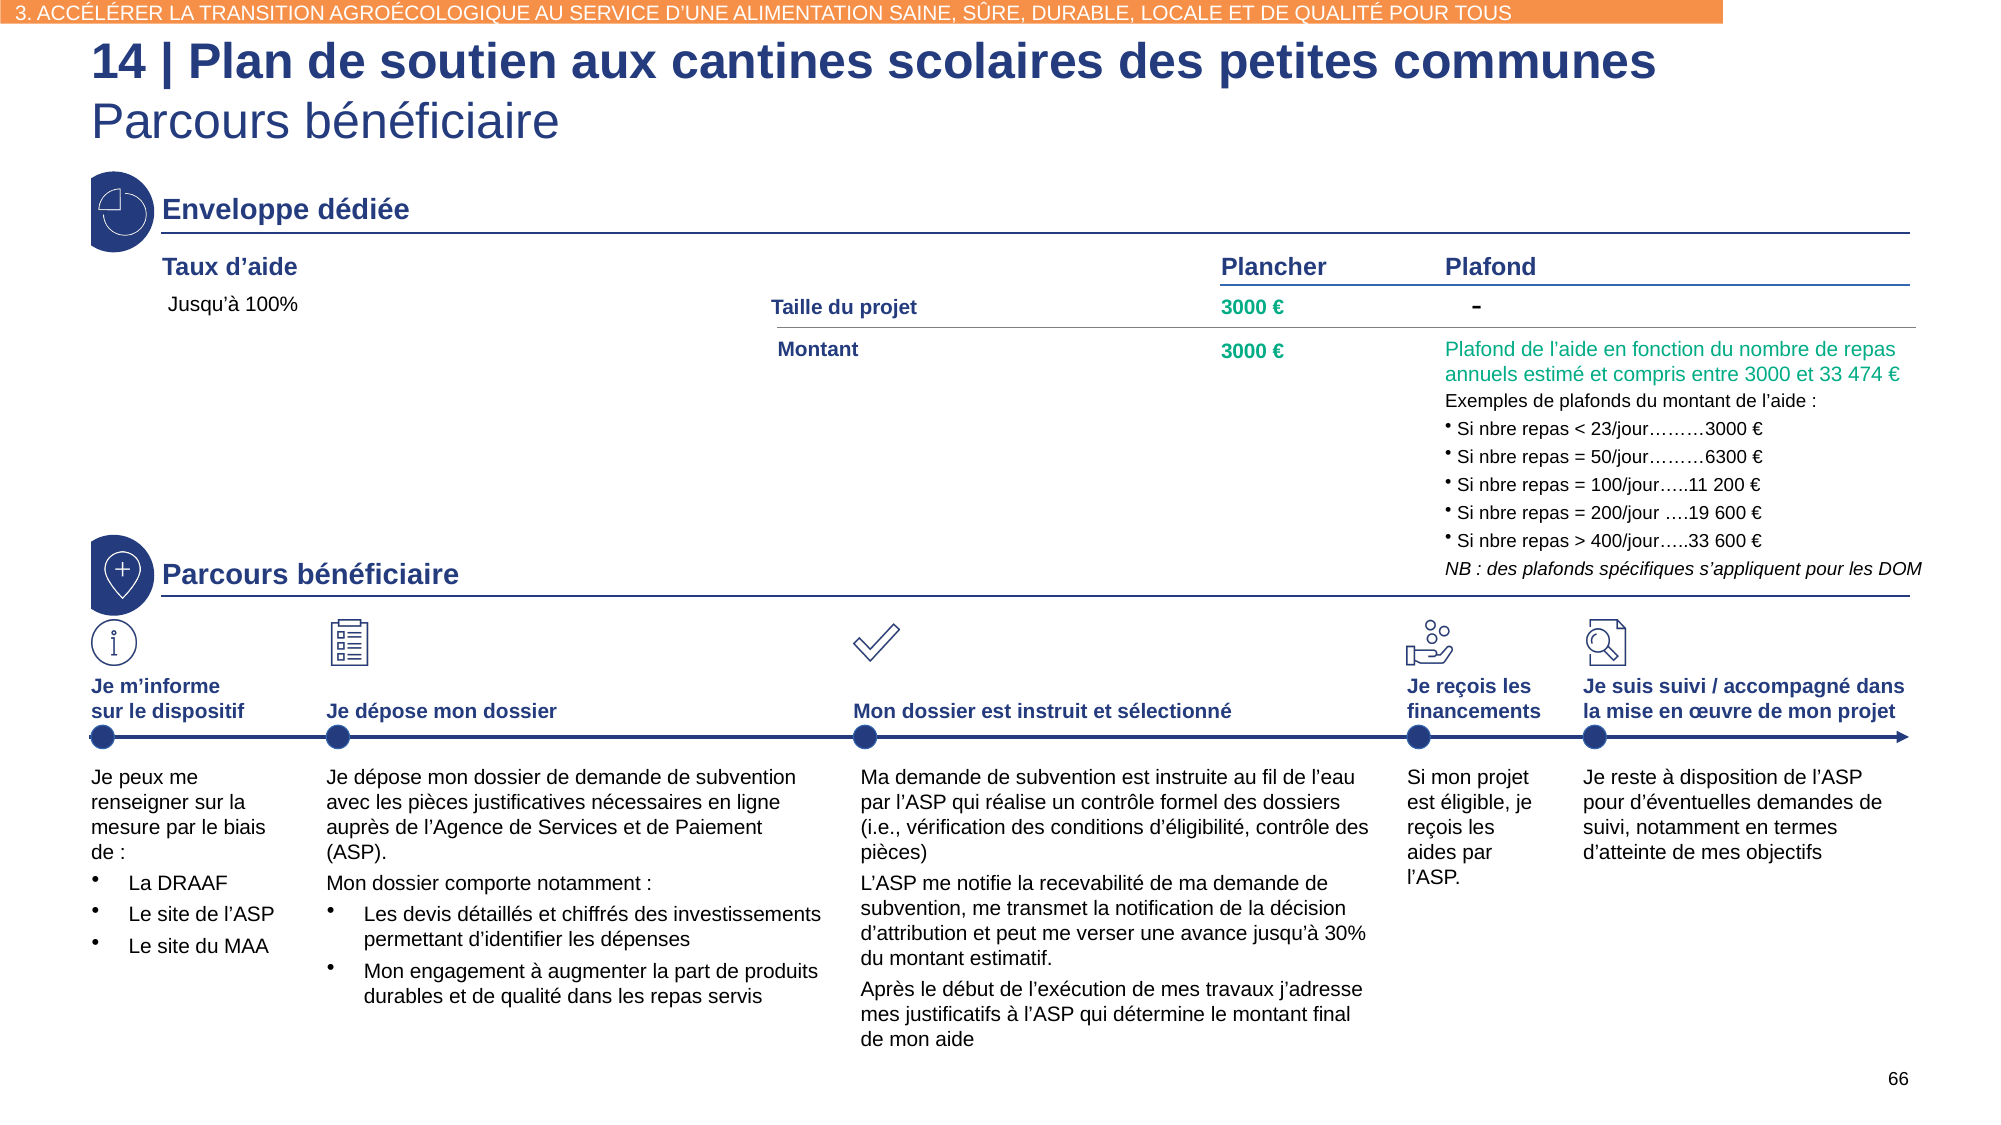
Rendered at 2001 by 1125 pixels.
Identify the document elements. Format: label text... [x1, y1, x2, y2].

text_box Plafond [1445, 250, 1909, 281]
text_box Taille du projet [771, 293, 1167, 319]
text_box Parcours bénéficiaire [162, 552, 1909, 591]
text_box - [1471, 283, 1916, 324]
text_box [90, 724, 116, 736]
text_box Taux d’aide [162, 250, 581, 281]
text_box [90, 738, 116, 750]
text_box Je peux me renseigner sur la mesure par le biais de : La DRAAF Le site de l’ASP Le site du MAA [91, 763, 292, 958]
text_box 3000 € [1221, 338, 1391, 364]
picture [325, 618, 373, 666]
text_box [90, 533, 156, 617]
text_box [1406, 724, 1432, 736]
text_box [852, 738, 878, 750]
text_box [1406, 738, 1432, 750]
text_box 3000 € [1221, 293, 1391, 319]
text_box Si mon projet est éligible, je reçois les aides par l’ASP. [1406, 763, 1549, 889]
picture [98, 551, 147, 600]
text_box Mon dossier est instruit et sélectionné [853, 697, 1365, 723]
text_box Montant [777, 336, 1174, 362]
text_box Je dépose mon dossier de demande de subvention avec les pièces justificatives nécessaires en ligne auprès de l’Agence de Services et de Paiement (ASP). Mon dossier comporte notamment : Les devis détaillés et chiffrés des investissements permettant d’identifier les dépenses Mon engagement à augmenter la part de produits durables et de qualité dans les repas servis [326, 763, 826, 1008]
text_box [325, 738, 351, 750]
text_box [852, 724, 878, 736]
text_box Jusqu’à 100% [162, 290, 581, 316]
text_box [90, 171, 155, 253]
picture [1582, 618, 1630, 666]
text_box Plancher [1221, 250, 1391, 281]
picture [853, 618, 900, 666]
text_box [1582, 724, 1608, 736]
title 14 | Plan de soutien aux cantines scolaires des petites communes Parcours bénéficiaire [91, 22, 1909, 149]
text_box Ma demande de subvention est instruite au fil de l’eau par l’ASP qui réalise un contrôle formel des dossiers (i.e., vérification des conditions d’éligibilité, contrôle des pièces) L’ASP me notifie la recevabilité de ma demande de subvention, me transmet la notification de la décision d’attribution et peut me verser une avance jusqu’à 30% du montant estimatif. Après le début de l’exécution de mes travaux j’adresse mes justificatifs à l’ASP qui détermine le montant final de mon aide [860, 763, 1372, 1083]
text_box [325, 724, 351, 736]
text_box Exemples de plafonds du montant de l’aide : Si nbre repas < 23/jour………3000 € Si nbre repas = 50/jour………6300 € Si nbre repas = 100/jour…..11 200 € Si nbre repas = 200/jour ….19 600 € Si nbre repas > 400/jour…..33 600 € NB : des plafonds spécifiques s’appliquent pour les DOM [1445, 388, 1937, 579]
text_box Enveloppe dédiée [162, 187, 1909, 226]
text_box Je dépose mon dossier [326, 697, 775, 723]
text_box [1582, 738, 1608, 750]
text_box Je m’informe sur le dispositif [91, 672, 292, 723]
text_box 3. ACCÉLÉRER LA TRANSITION AGROÉCOLOGIQUE AU SERVICE D’UNE ALIMENTATION SAINE, SÛRE, DURABLE, LOCALE ET DE QUALITÉ POUR TOUS [0, 0, 1724, 24]
text_box Je reste à disposition de l’ASP pour d’éventuelles demandes de suivi, notamment en termes d’atteinte de mes objectifs [1583, 763, 1909, 864]
text_box Je suis suivi / accompagné dans la mise en œuvre de mon projet [1583, 671, 1909, 723]
text_box Je reçois les financements [1406, 672, 1549, 723]
text_box Plafond de l’aide en fonction du nombre de repas annuels estimé et compris entre 3000 et 33 474 € [1445, 335, 1909, 386]
picture [90, 618, 138, 666]
picture [1406, 618, 1454, 666]
